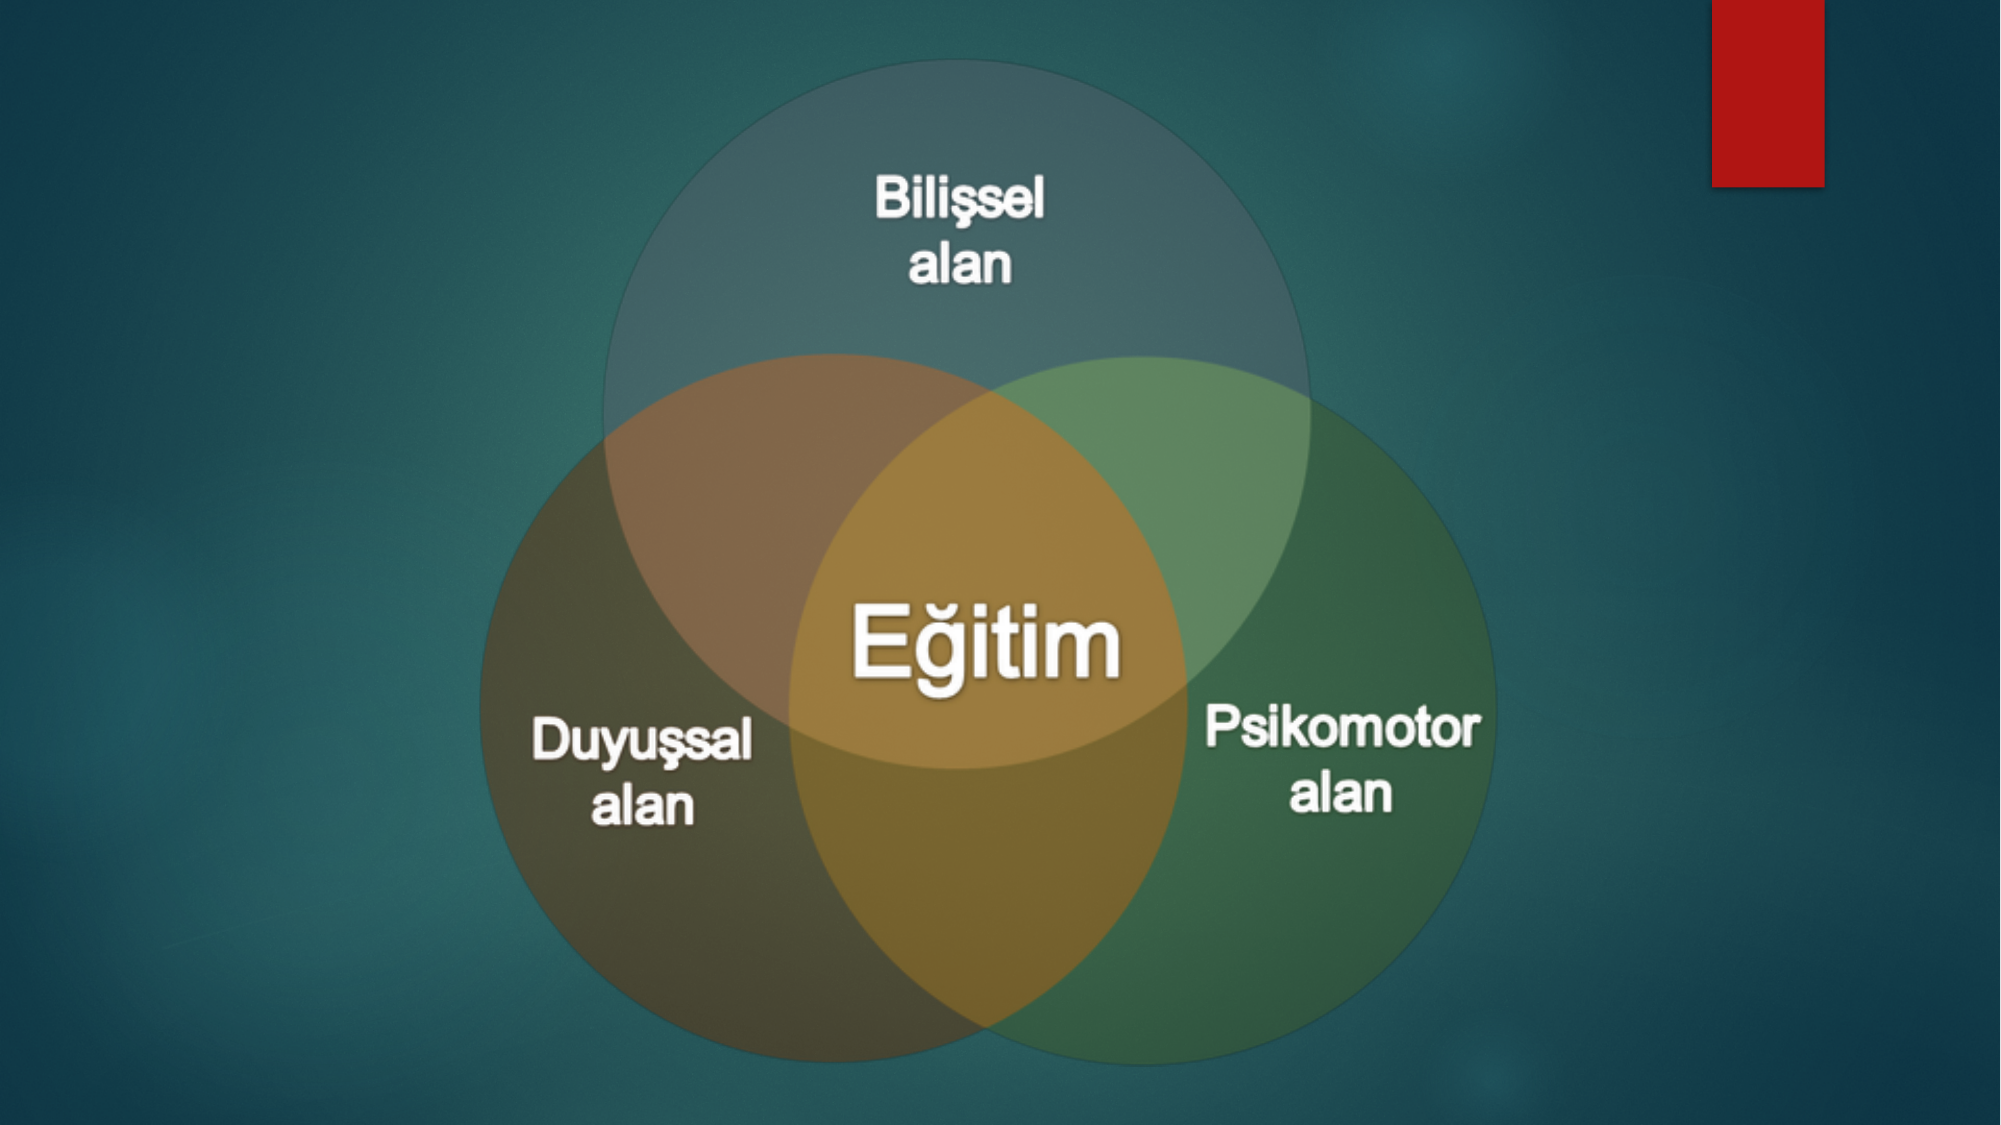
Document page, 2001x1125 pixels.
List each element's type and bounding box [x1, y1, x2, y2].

picture [0, 0, 1576, 1125]
